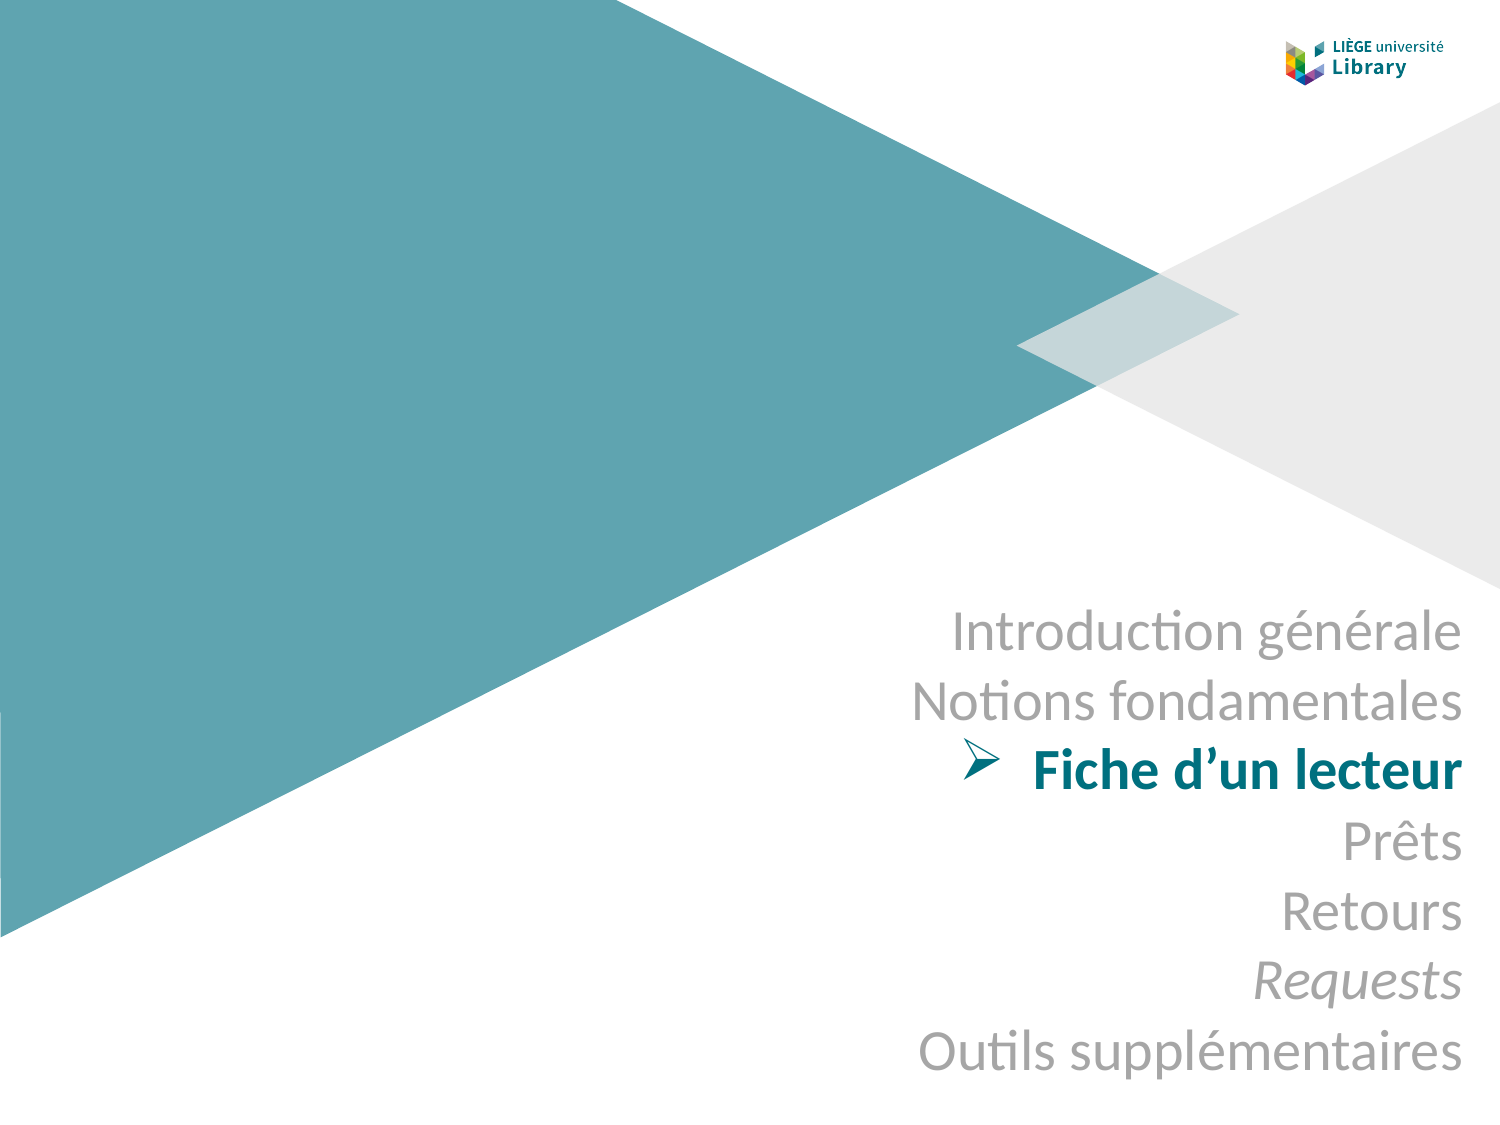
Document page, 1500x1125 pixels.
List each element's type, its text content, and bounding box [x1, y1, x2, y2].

text_box Introduction générale Notions fondamentales Fiche d’un lecteur Prêts Retours Requests Outils supplémentaires [803, 584, 1478, 1124]
picture [1269, 24, 1460, 103]
